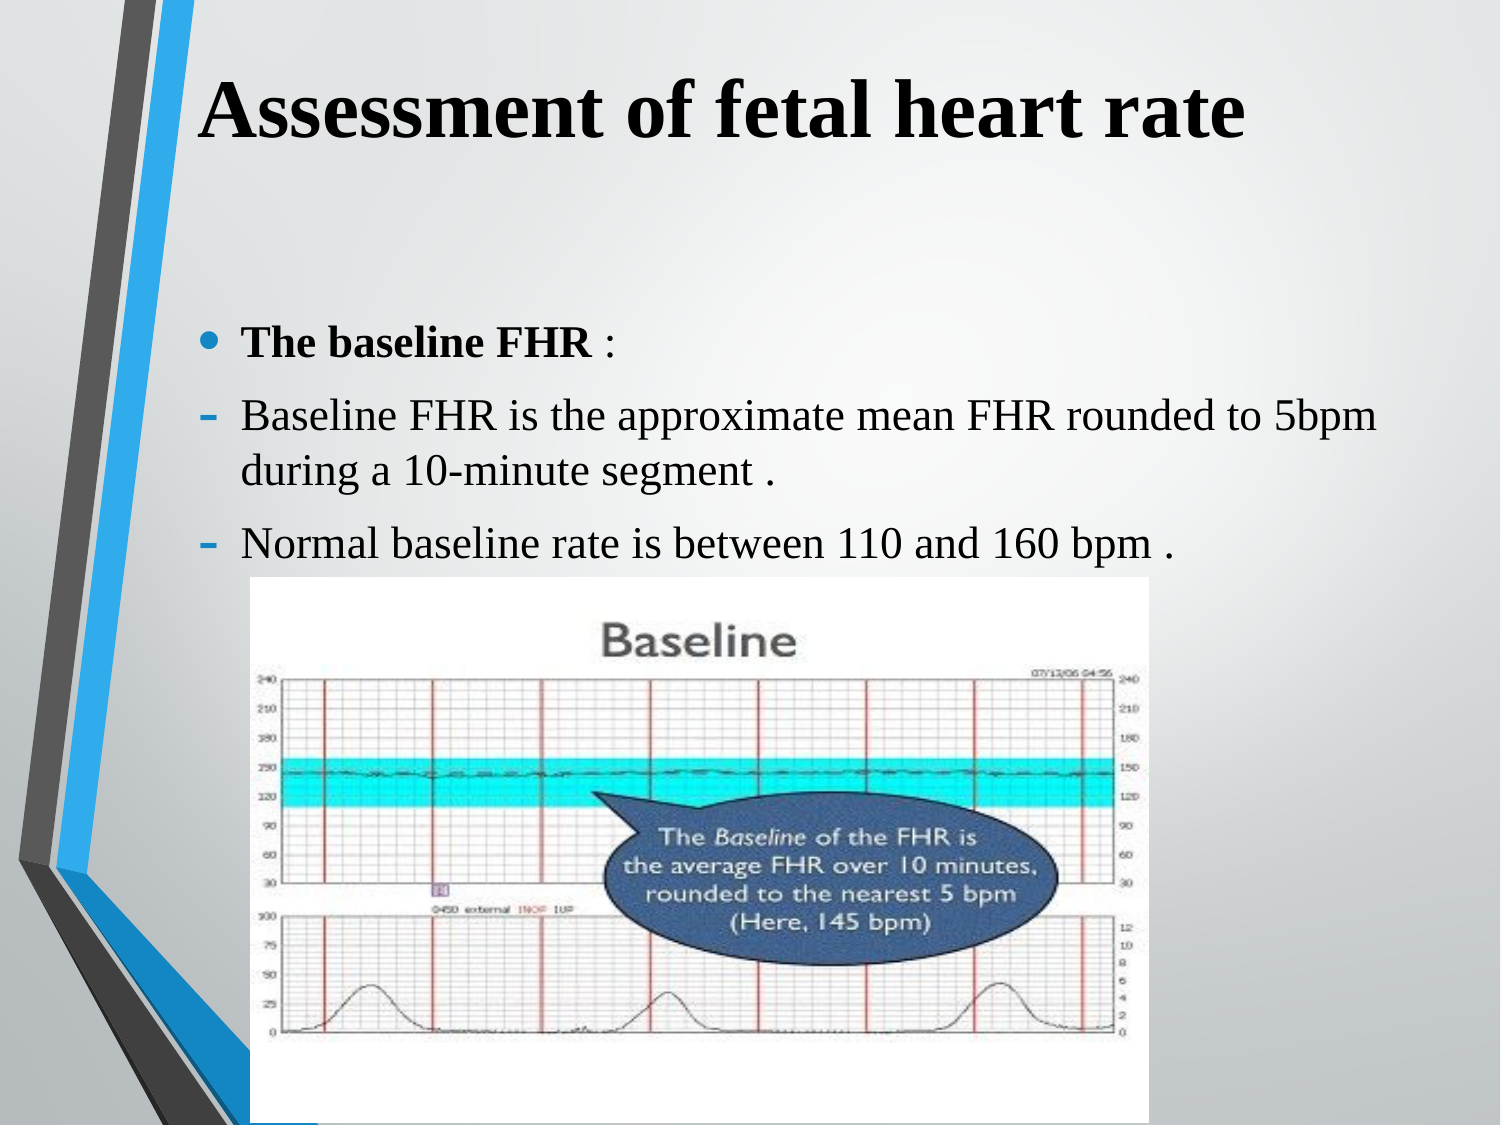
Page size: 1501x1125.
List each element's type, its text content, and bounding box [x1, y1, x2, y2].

title Assessment of fetal heart rate [182, 35, 1416, 172]
list The baseline FHR : Baseline FHR is the approximate mean FHR rounded to 5bpm during a 10-minute segment . Normal baseline rate is between 110 and 160 bpm . [182, 172, 1416, 578]
picture [249, 576, 1149, 1124]
